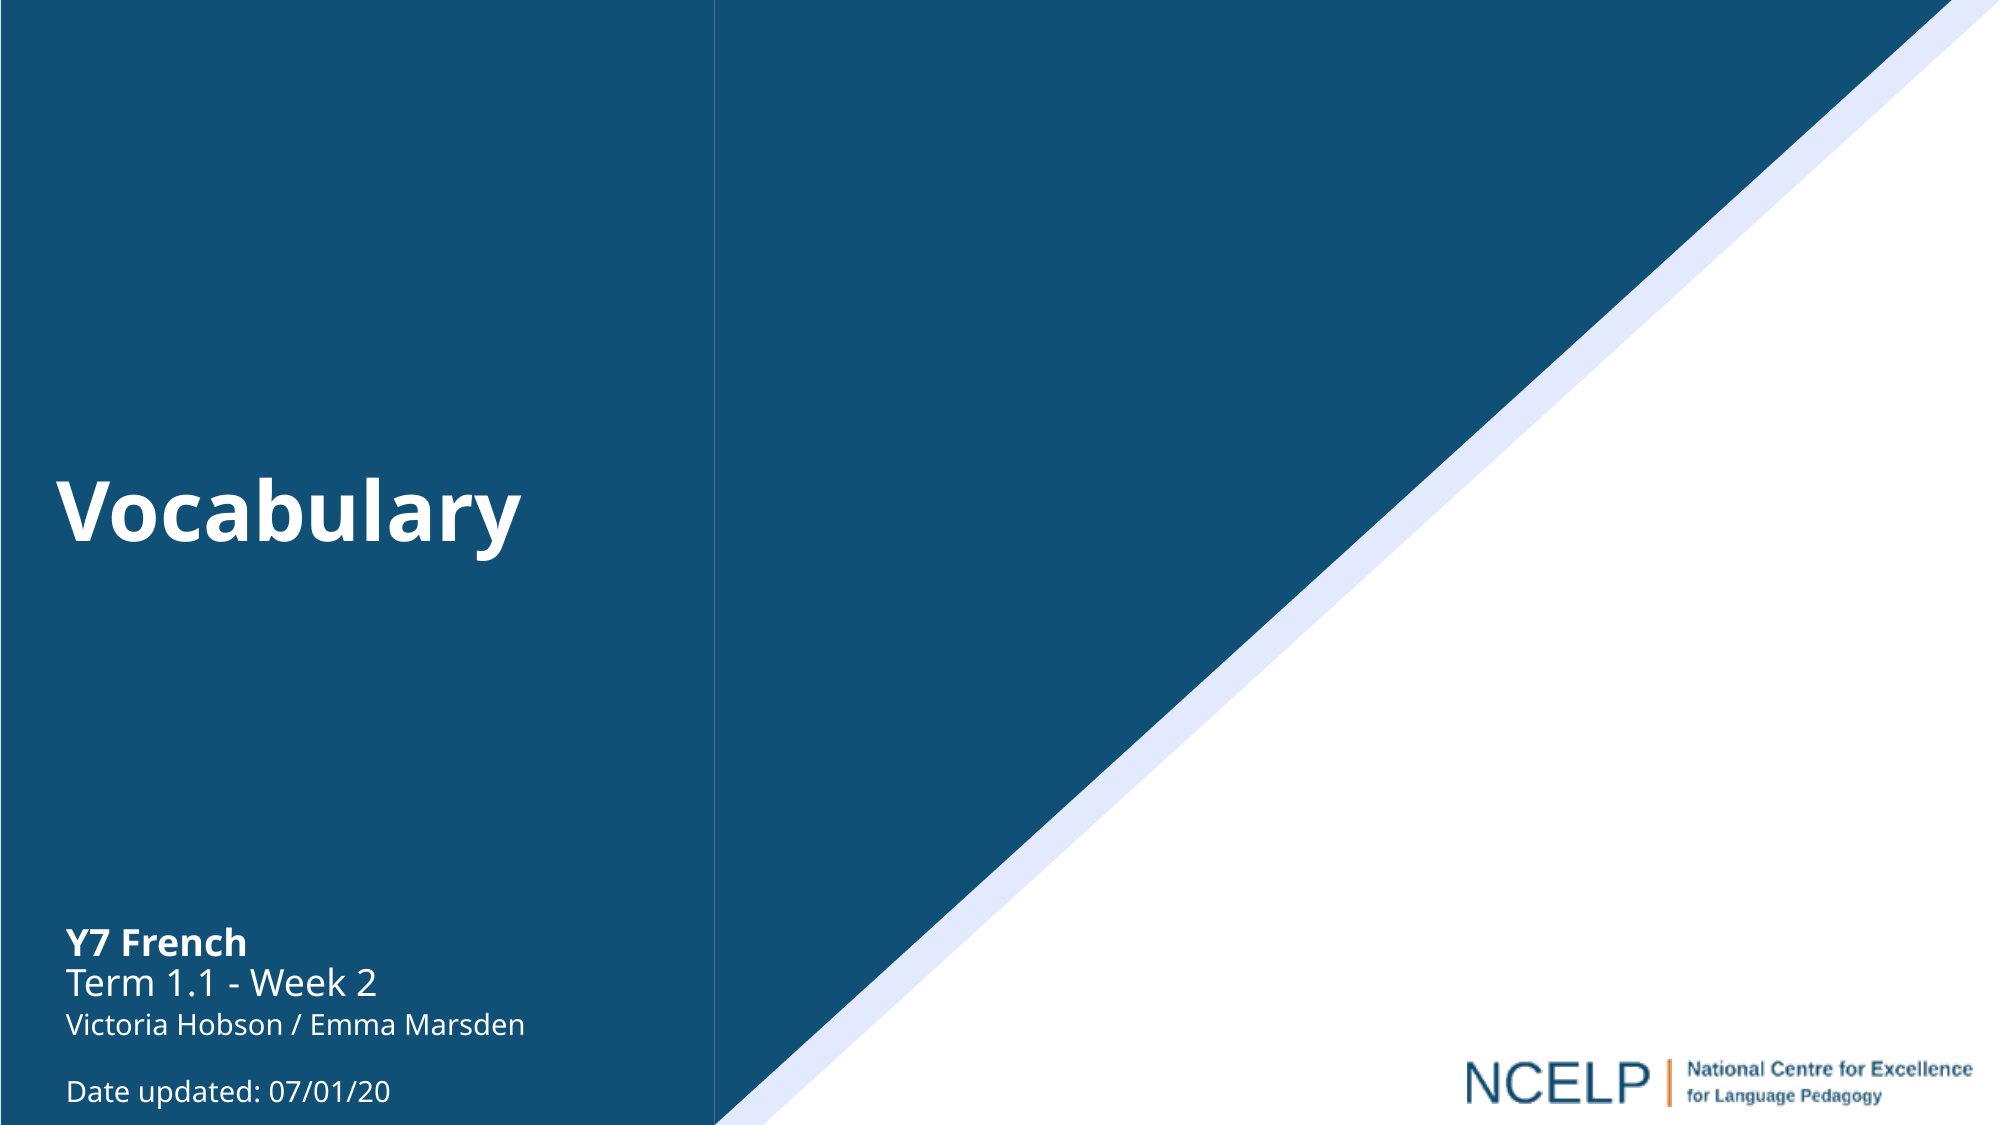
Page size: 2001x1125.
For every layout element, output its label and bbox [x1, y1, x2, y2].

text_box [0, 0, 2000, 1125]
picture [1467, 1059, 1973, 1107]
